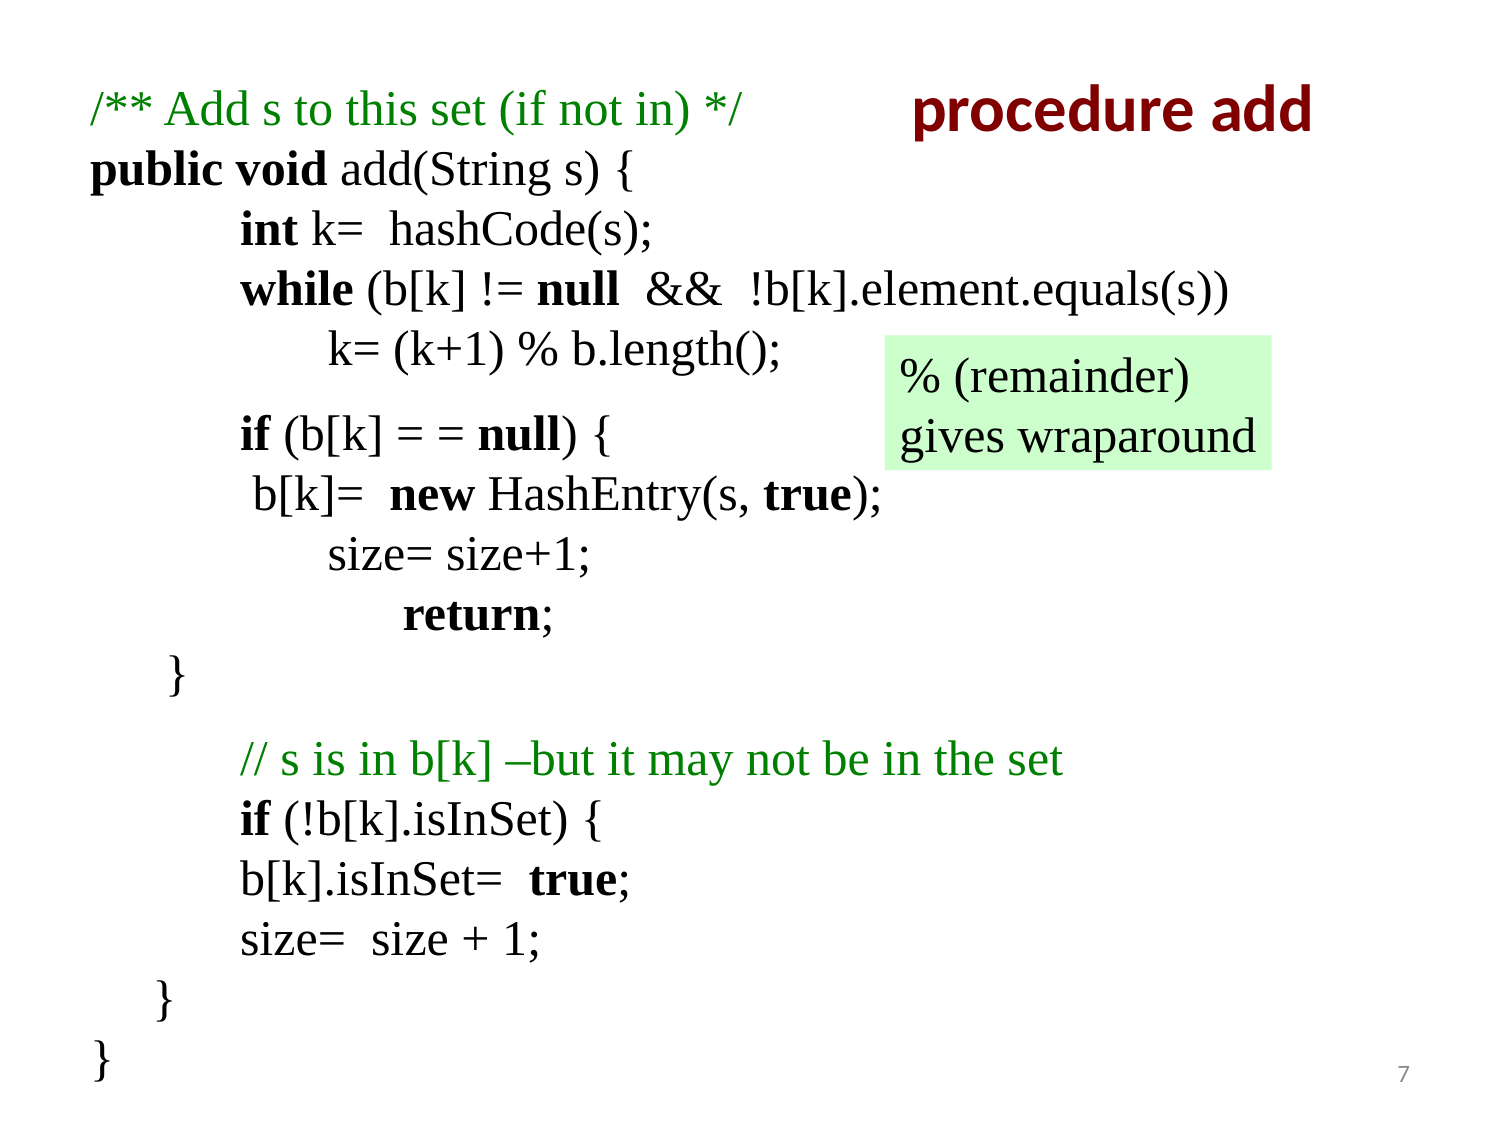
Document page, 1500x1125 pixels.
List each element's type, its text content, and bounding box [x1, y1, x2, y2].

slide_number 7 [1074, 1042, 1425, 1103]
title procedure add [877, 57, 1349, 153]
text_box % (remainder) gives wraparound [884, 335, 1272, 471]
list /** Add s to this set (if not in) */ public void add(String s) { int k= hashCode(s); while (b[k] != null && !b[k].element.equals(s)) k= (k+1) % b.length(); if (b[k] = = null) { b[k]= new HashEntry(s, true); size= size+1; return; } // s is in b[k] –but it may not be in the set if (!b[k].isInSet) { b[k].isInSet= true; size= size + 1; } } [75, 67, 1425, 1053]
